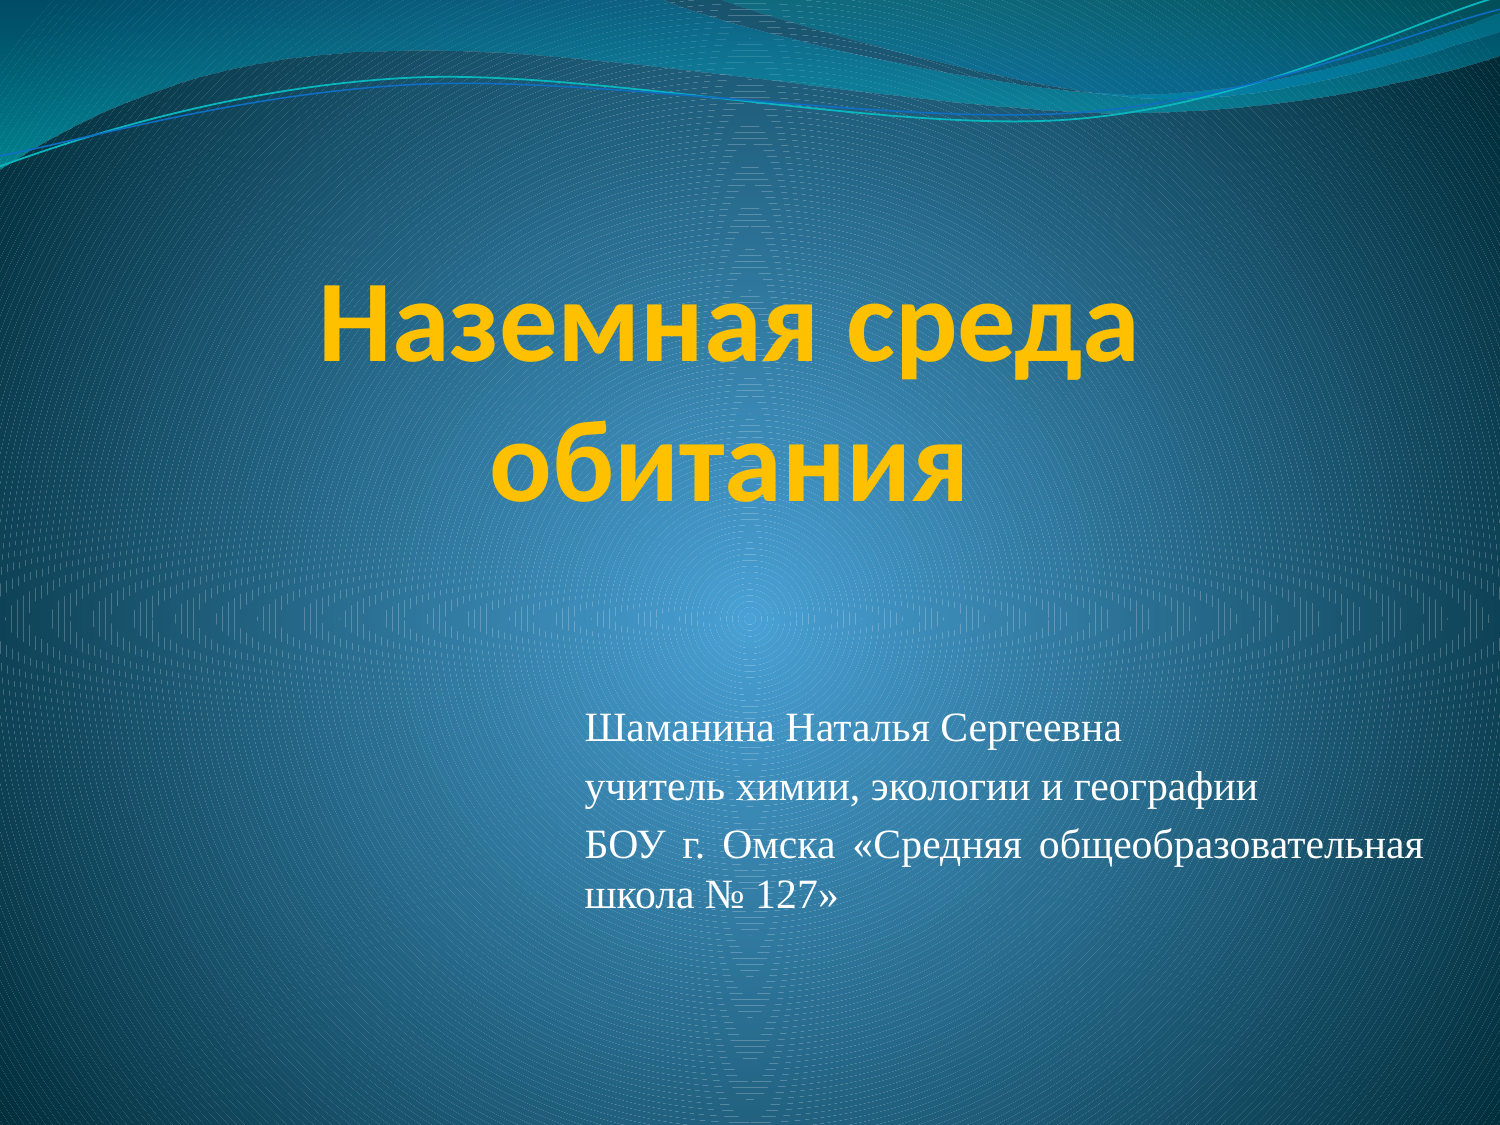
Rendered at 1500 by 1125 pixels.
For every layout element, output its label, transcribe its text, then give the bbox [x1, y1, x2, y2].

subtitle Шаманина Наталья Сергеевна учитель химии, экологии и географии БОУ г. Омска «Средняя общеобразовательная школа № 127» [584, 692, 1436, 980]
title Наземная среда обитания [87, 224, 1376, 525]
